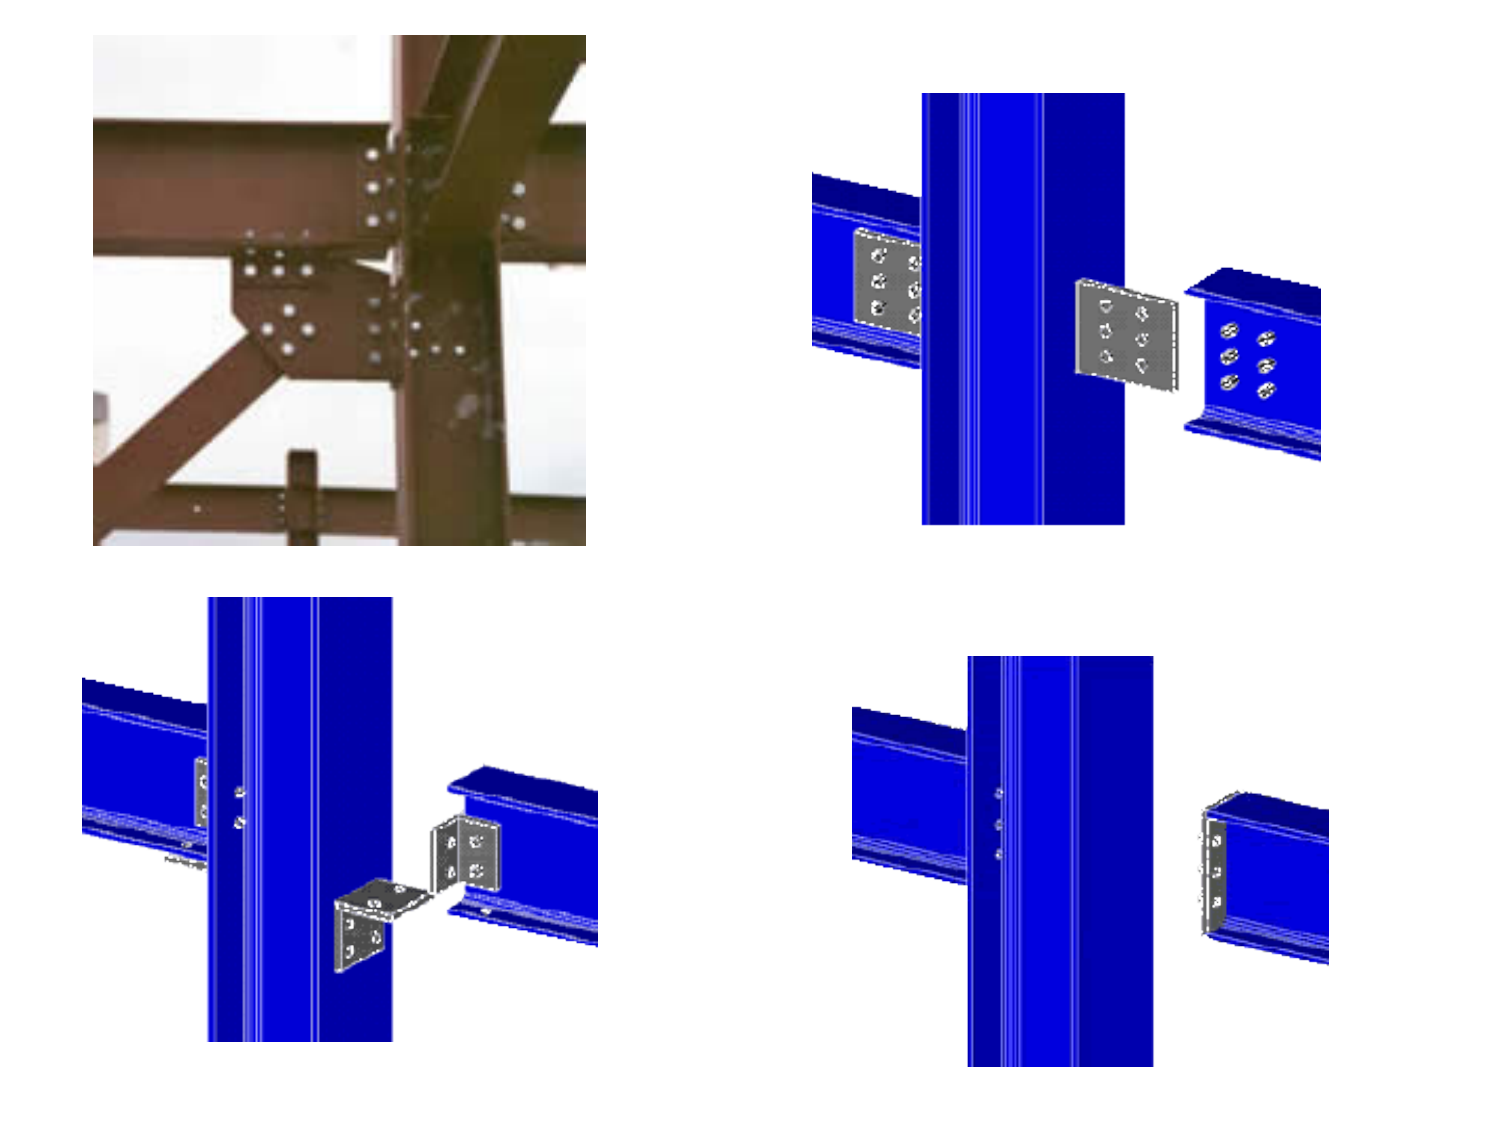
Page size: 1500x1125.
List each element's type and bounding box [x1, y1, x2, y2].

picture [93, 34, 587, 546]
picture [811, 93, 1321, 528]
picture [81, 597, 598, 1042]
picture [851, 656, 1330, 1067]
